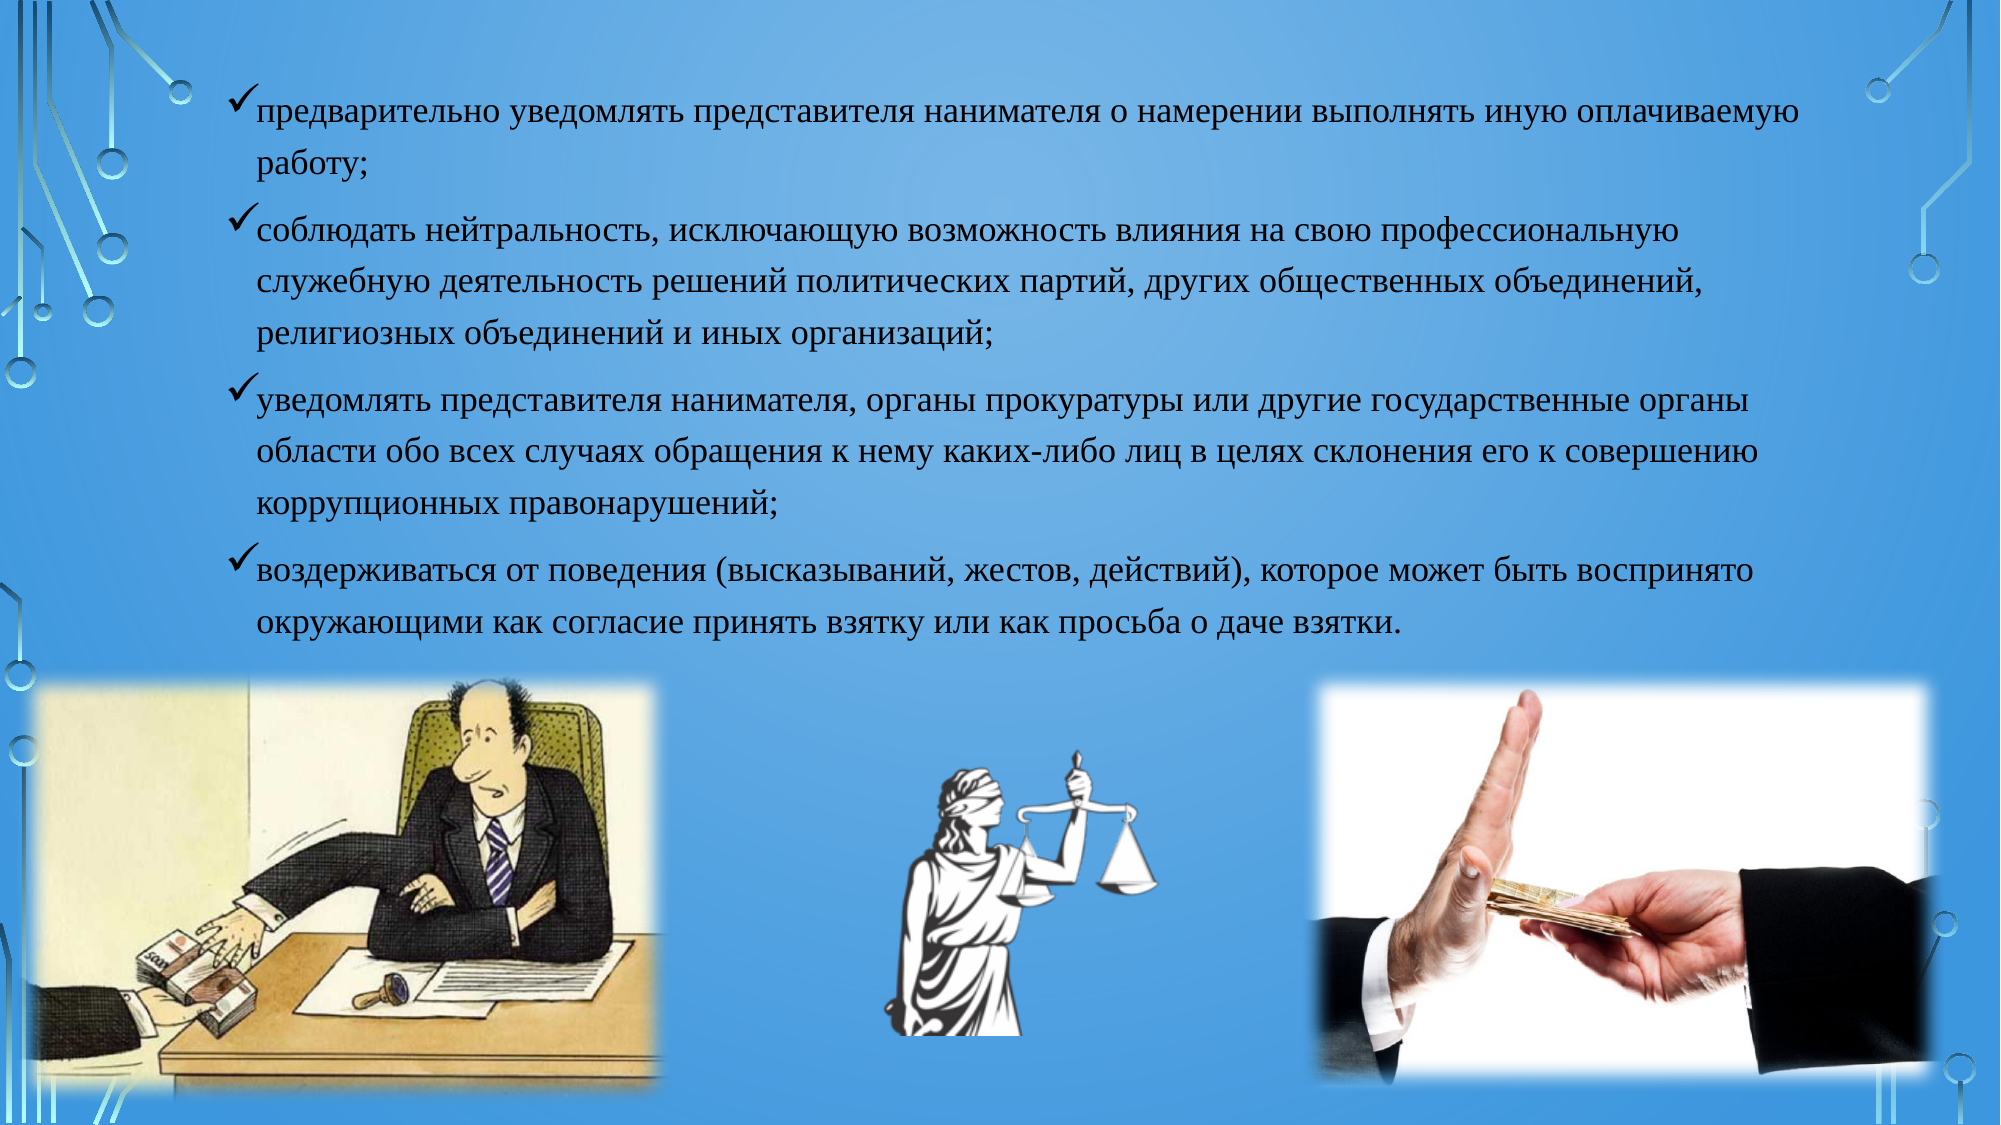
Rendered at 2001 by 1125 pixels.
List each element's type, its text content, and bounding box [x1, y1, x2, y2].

list предварительно уведомлять представителя нанимателя о намерении выполнять иную оплачиваемую работу; соблюдать нейтральность, исключающую возможность влияния на свою профессиональную служебную деятельность решений политических партий, других общественных объединений, религиозных объединений и иных организаций; уведомлять представителя нанимателя, органы прокуратуры или другие государственные органы области обо всех случаях обращения к нему каких-либо лиц в целях склонения его к совершению коррупционных правонарушений; воздерживаться от поведения (высказываний, жестов, действий), которое может быть воспринято окружающими как согласие принять взятку или как просьба о даче взятки. [209, 70, 1835, 652]
picture [1300, 666, 1945, 1094]
picture [787, 723, 1257, 1037]
picture [14, 666, 673, 1105]
